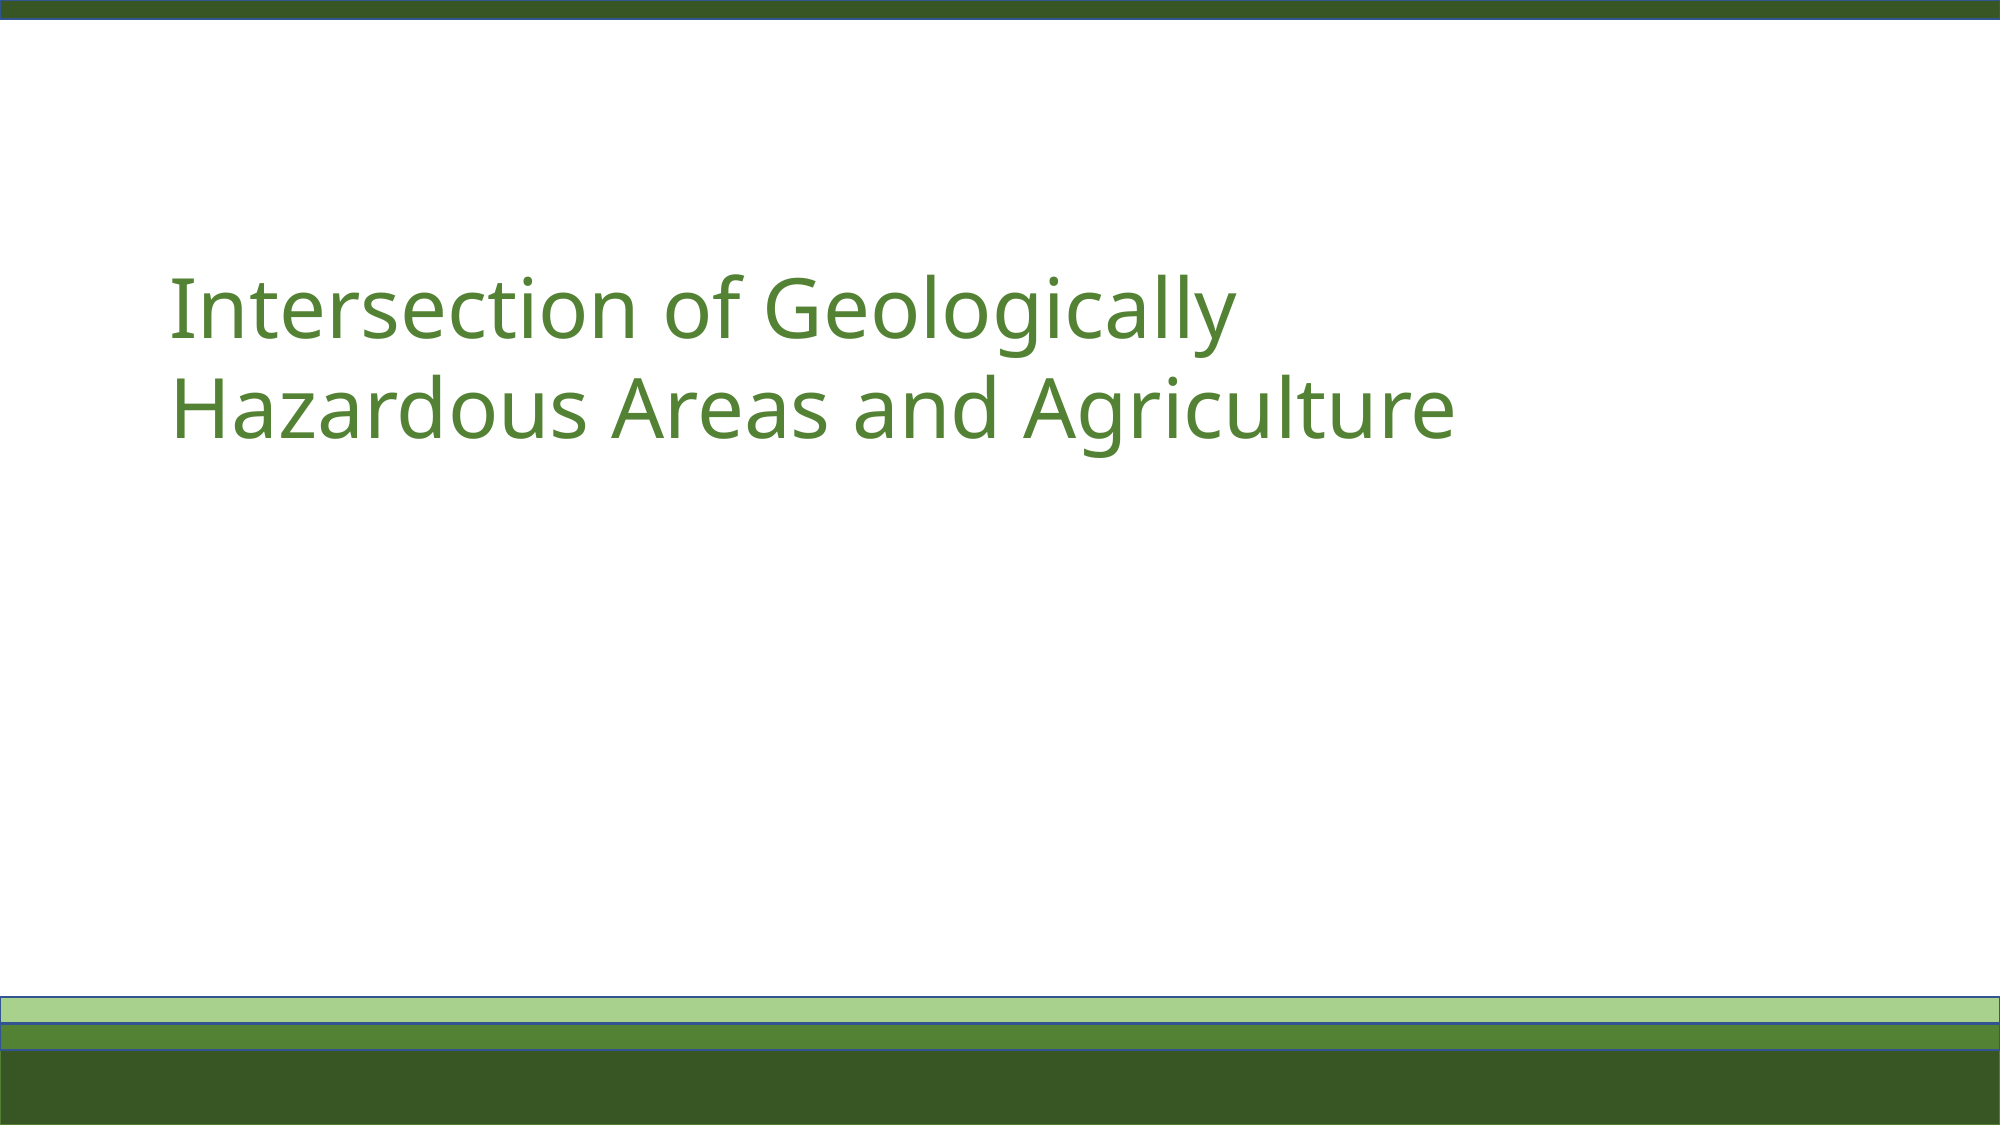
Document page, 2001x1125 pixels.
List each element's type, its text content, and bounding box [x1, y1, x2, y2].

text_box Intersection of Geologically Hazardous Areas and Agriculture [154, 248, 1661, 463]
text_box [0, 0, 2000, 20]
text_box [0, 1024, 2000, 1051]
text_box [0, 1051, 2000, 1125]
text_box [0, 996, 2000, 1024]
